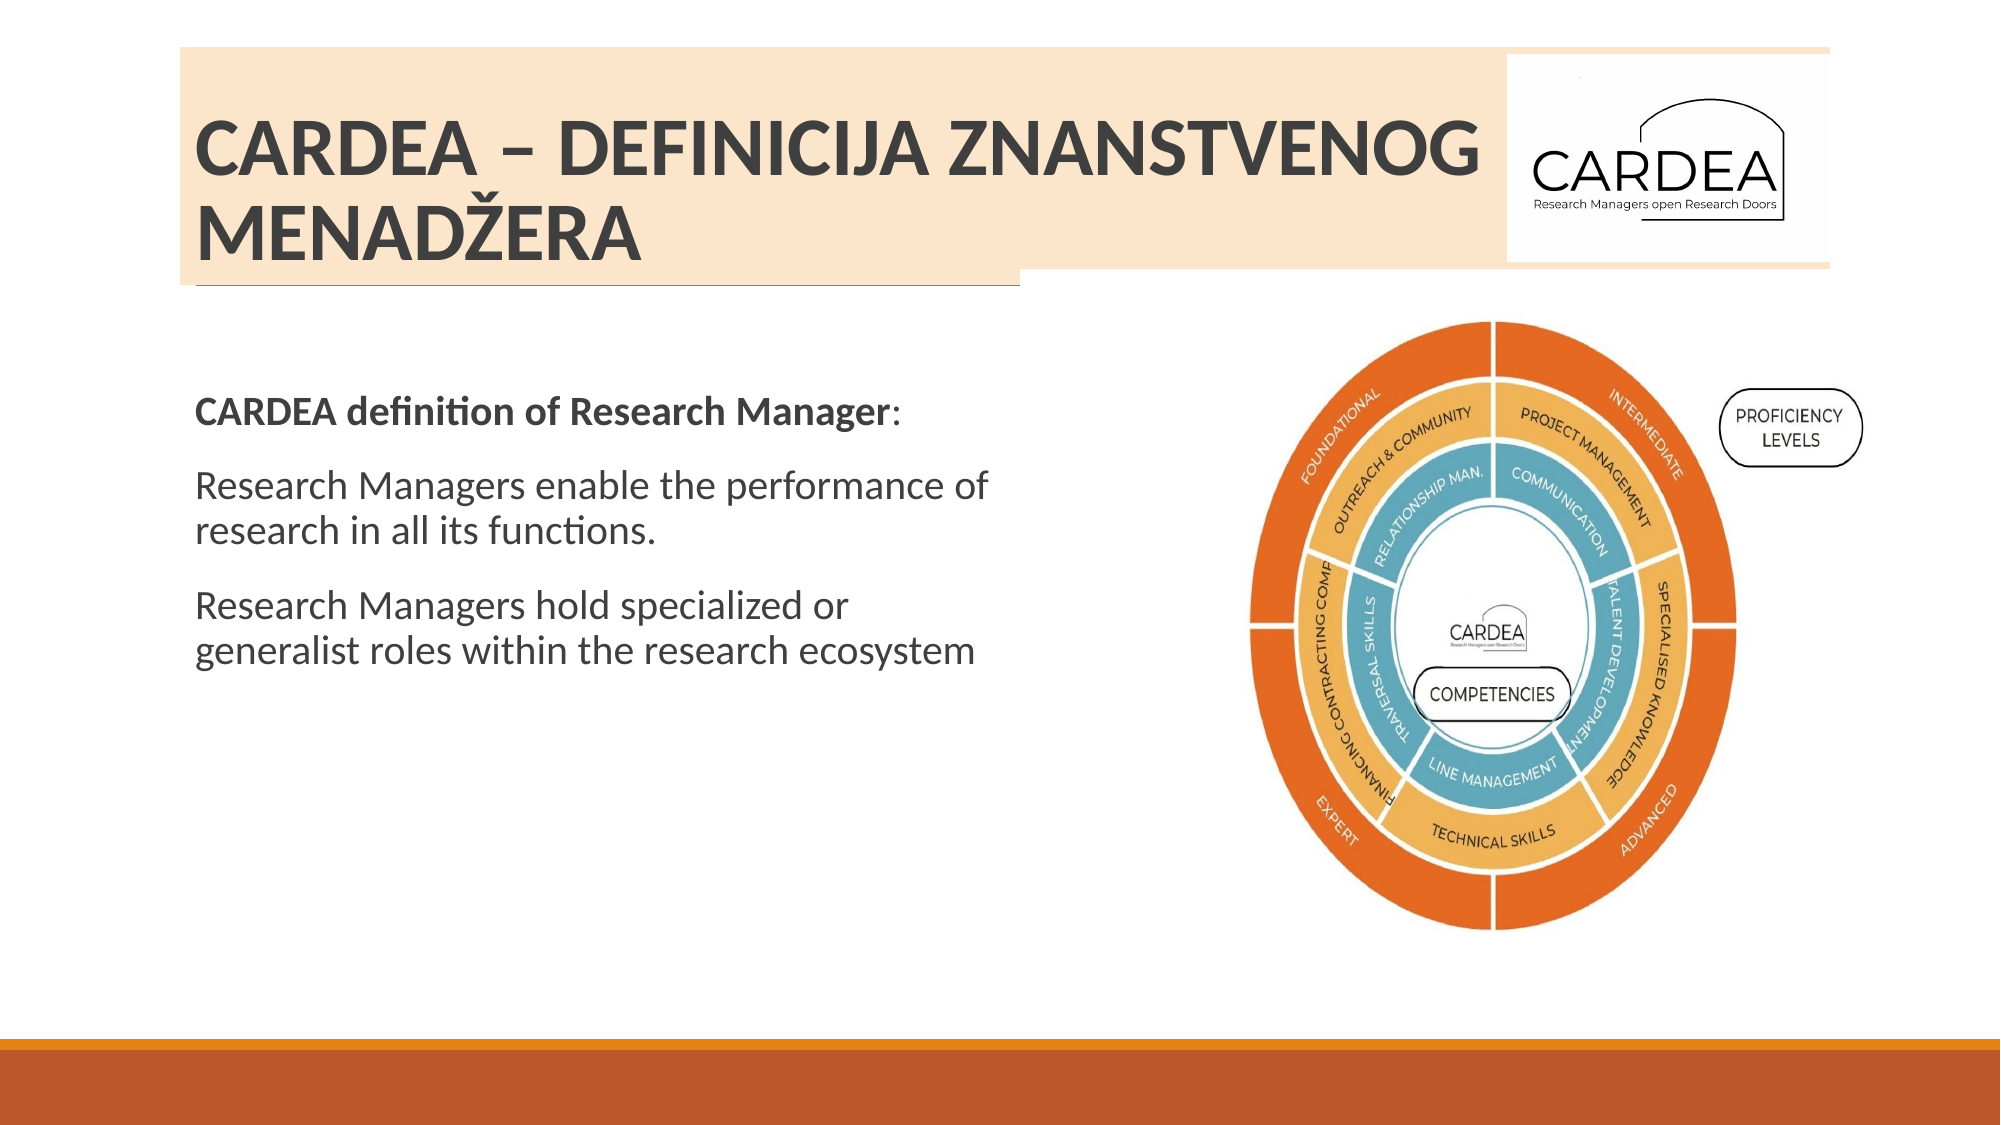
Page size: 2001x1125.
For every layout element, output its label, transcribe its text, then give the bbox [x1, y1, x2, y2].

title CARDEA – DEFINICIJA ZNANSTVENOG MENADŽERA [180, 47, 1830, 285]
list CARDEA definition of Research Manager: Research Managers enable the performance of research in all its functions. Research Managers hold specialized or generalist roles within the research ecosystem [180, 302, 990, 963]
picture [1507, 54, 1831, 262]
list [1019, 269, 2000, 982]
